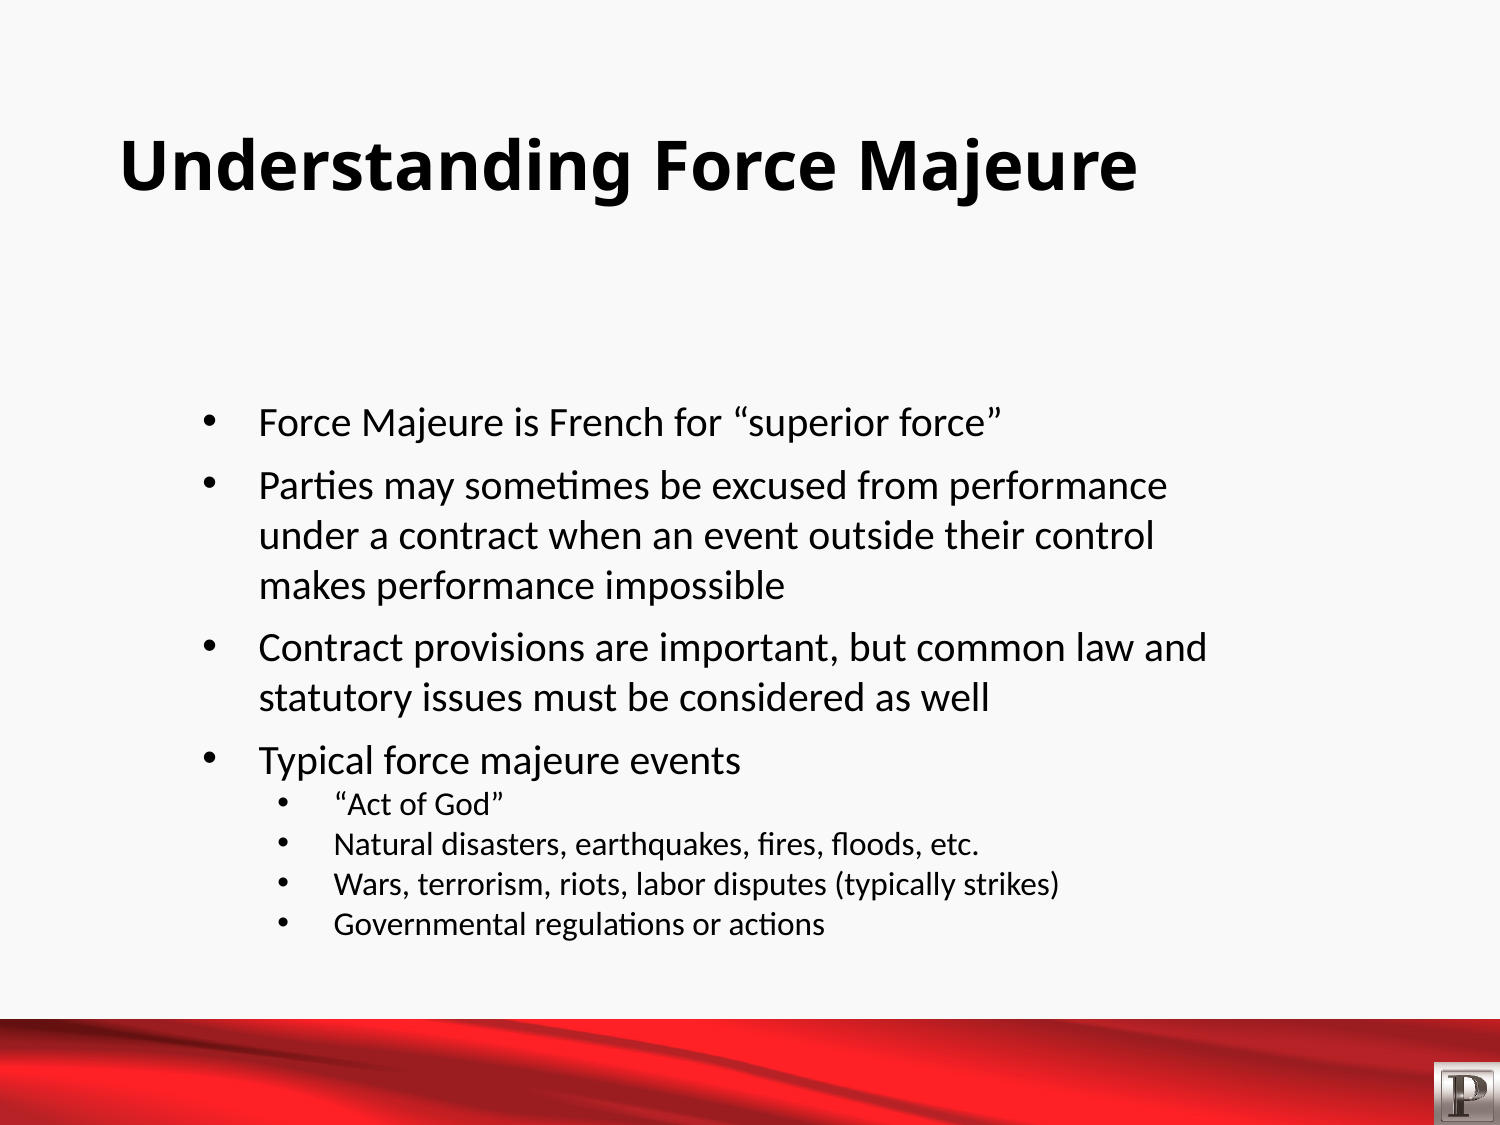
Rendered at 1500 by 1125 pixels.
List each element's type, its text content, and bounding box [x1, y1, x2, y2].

title Understanding Force Majeure [103, 59, 1397, 278]
text_box Force Majeure is French for “superior force” Parties may sometimes be excused from performance under a contract when an event outside their control makes performance impossible Contract provisions are important, but common law and statutory issues must be considered as well Typical force majeure events “Act of God” Natural disasters, earthquakes, fires, floods, etc. Wars, terrorism, riots, labor disputes (typically strikes) Governmental regulations or actions [187, 387, 1250, 1019]
picture [0, 1019, 1500, 1125]
